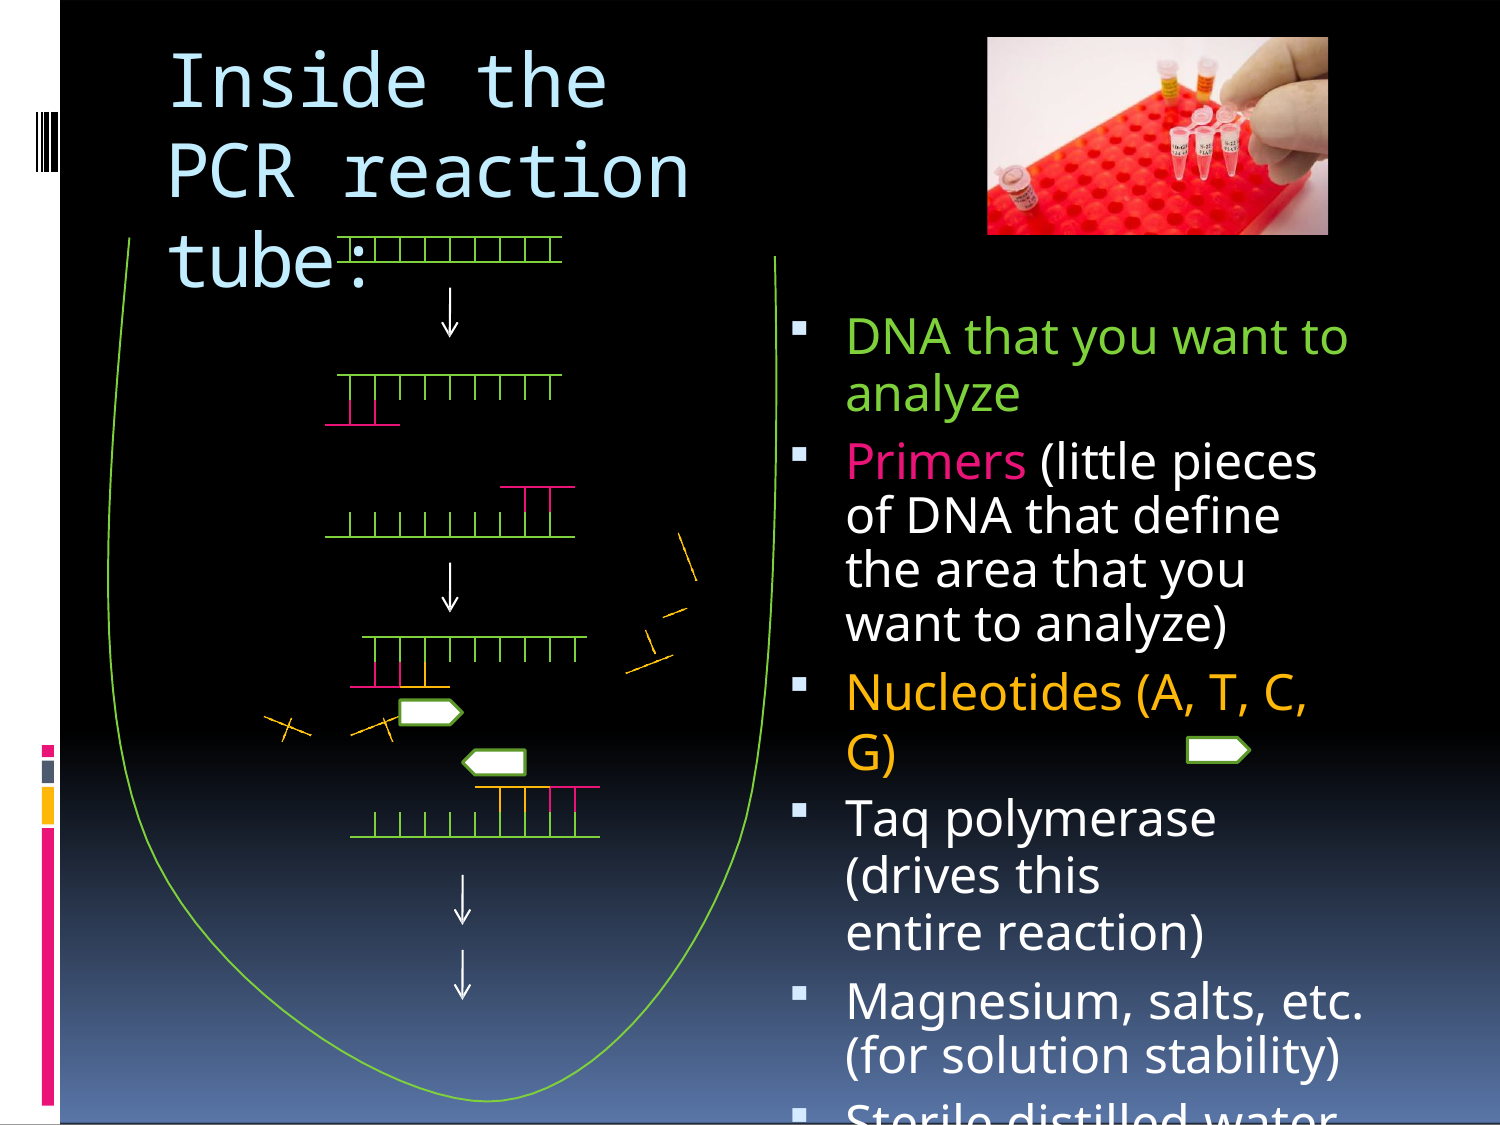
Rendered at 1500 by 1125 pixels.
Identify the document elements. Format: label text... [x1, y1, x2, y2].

text_box [41, 745, 54, 758]
text_box [41, 828, 54, 1106]
text_box [41, 786, 54, 825]
text_box Inside the PCR reaction tube: [162, 32, 716, 254]
text_box [1187, 737, 1250, 763]
text_box [60, 0, 1500, 1125]
text_box [0, 0, 60, 1125]
text_box [987, 37, 1329, 235]
text_box DNA that you want to analyze Primers (little pieces of DNA that define the area that you want to analyze) Nucleotides (A, T, C, G) Taq polymerase (drives this entire reaction) Magnesium, salts, etc. (for solution stability) Sterile distilled water [786, 307, 1408, 1125]
text_box [41, 760, 54, 784]
text_box [108, 237, 777, 1102]
